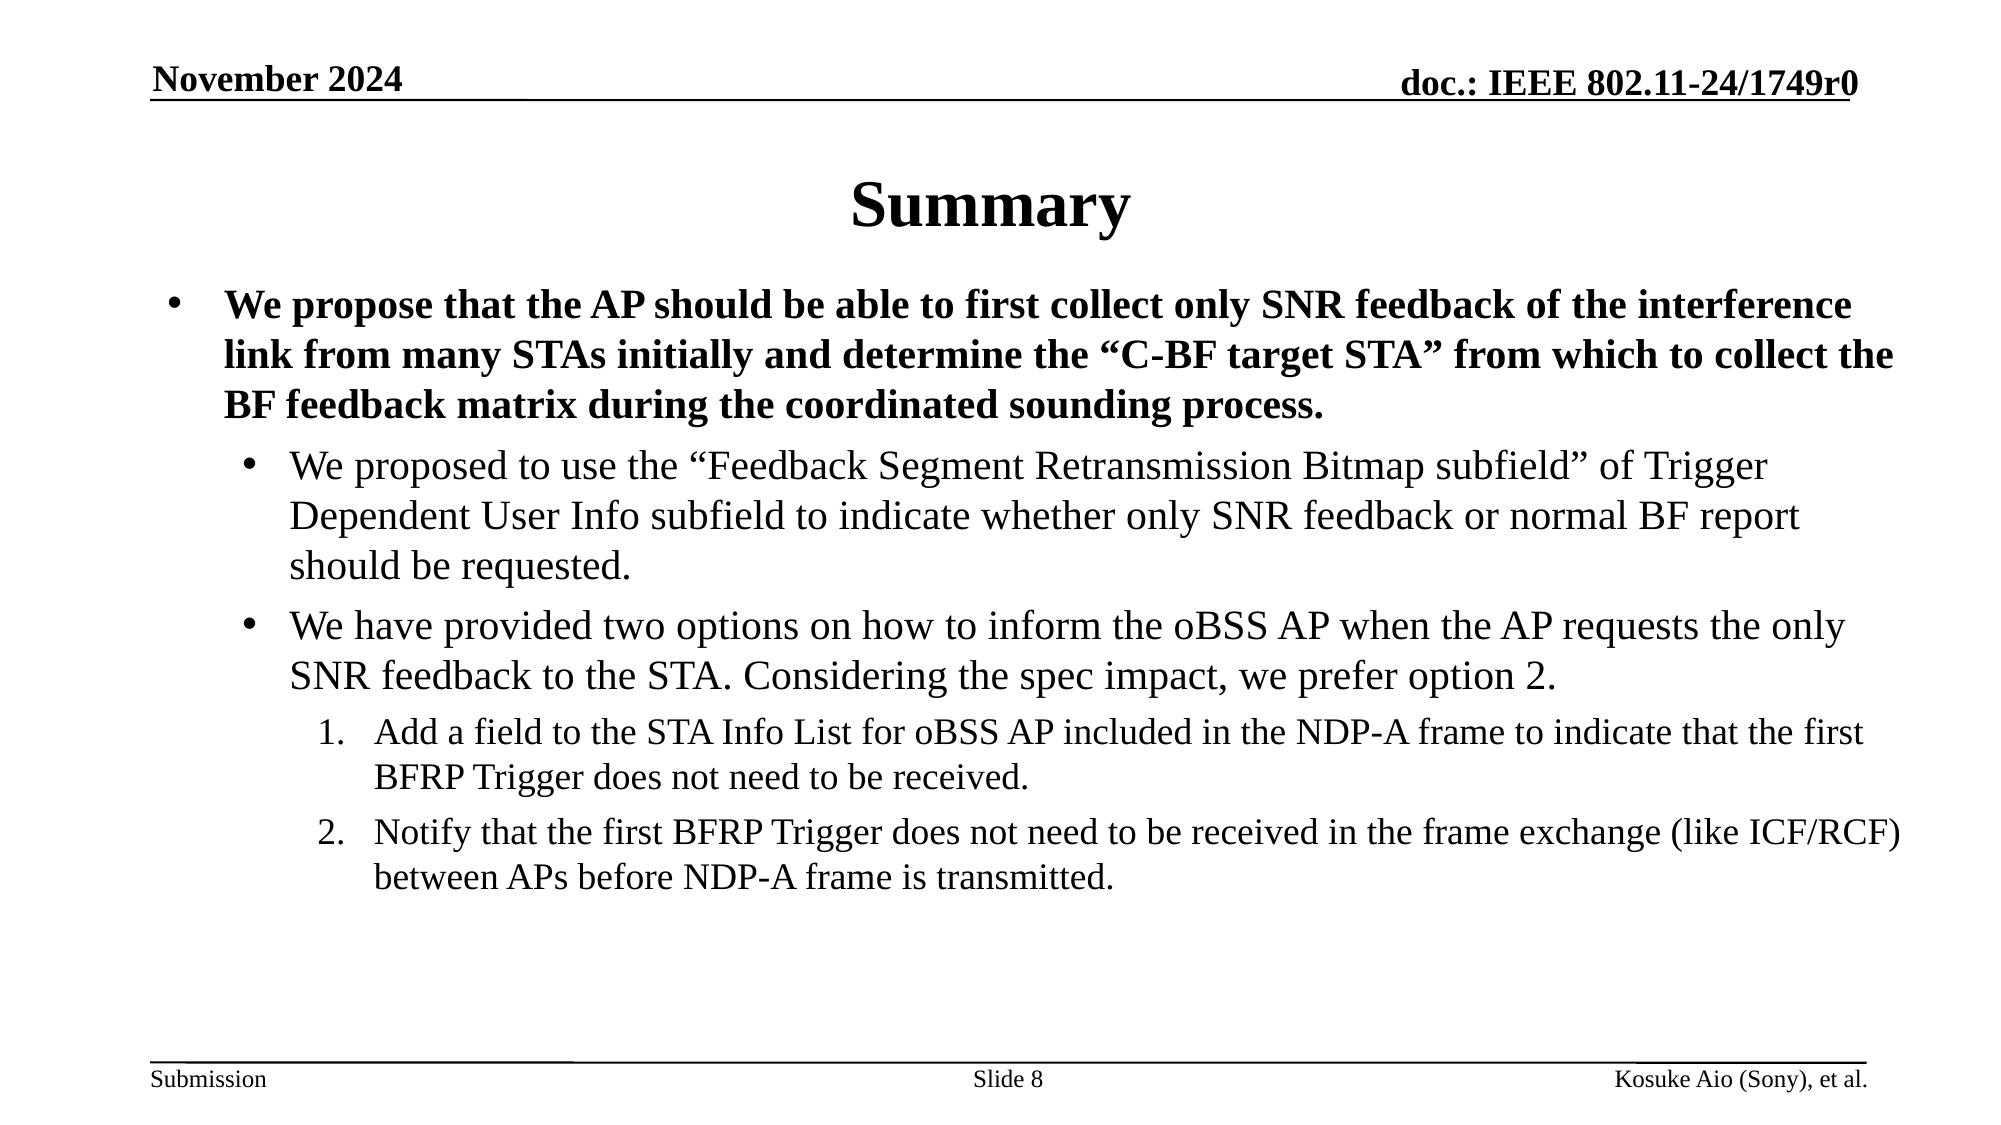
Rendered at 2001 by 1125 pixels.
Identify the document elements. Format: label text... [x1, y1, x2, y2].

footer Kosuke Aio (Sony), et al. [1171, 1061, 1869, 1093]
title Summary [149, 112, 1850, 288]
slide_number Slide 8 [950, 1061, 1067, 1123]
list We propose that the AP should be able to first collect only SNR feedback of the interference link from many STAs initially and determine the “C-BF target STA” from which to collect the BF feedback matrix during the coordinated sounding process. We proposed to use the “Feedback Segment Retransmission Bitmap subfield” of Trigger Dependent User Info subfield to indicate whether only SNR feedback or normal BF report should be requested. We have provided two options on how to inform the oBSS AP when the AP requests the only SNR feedback to the STA. Considering the spec impact, we prefer option 2. Add a field to the STA Info List for oBSS AP included in the NDP-A frame to indicate that the first BFRP Trigger does not need to be received. Notify that the first BFRP Trigger does not need to be received in the frame exchange (like ICF/RCF) between APs before NDP-A frame is transmitted. [152, 269, 1922, 1013]
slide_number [152, 54, 563, 100]
